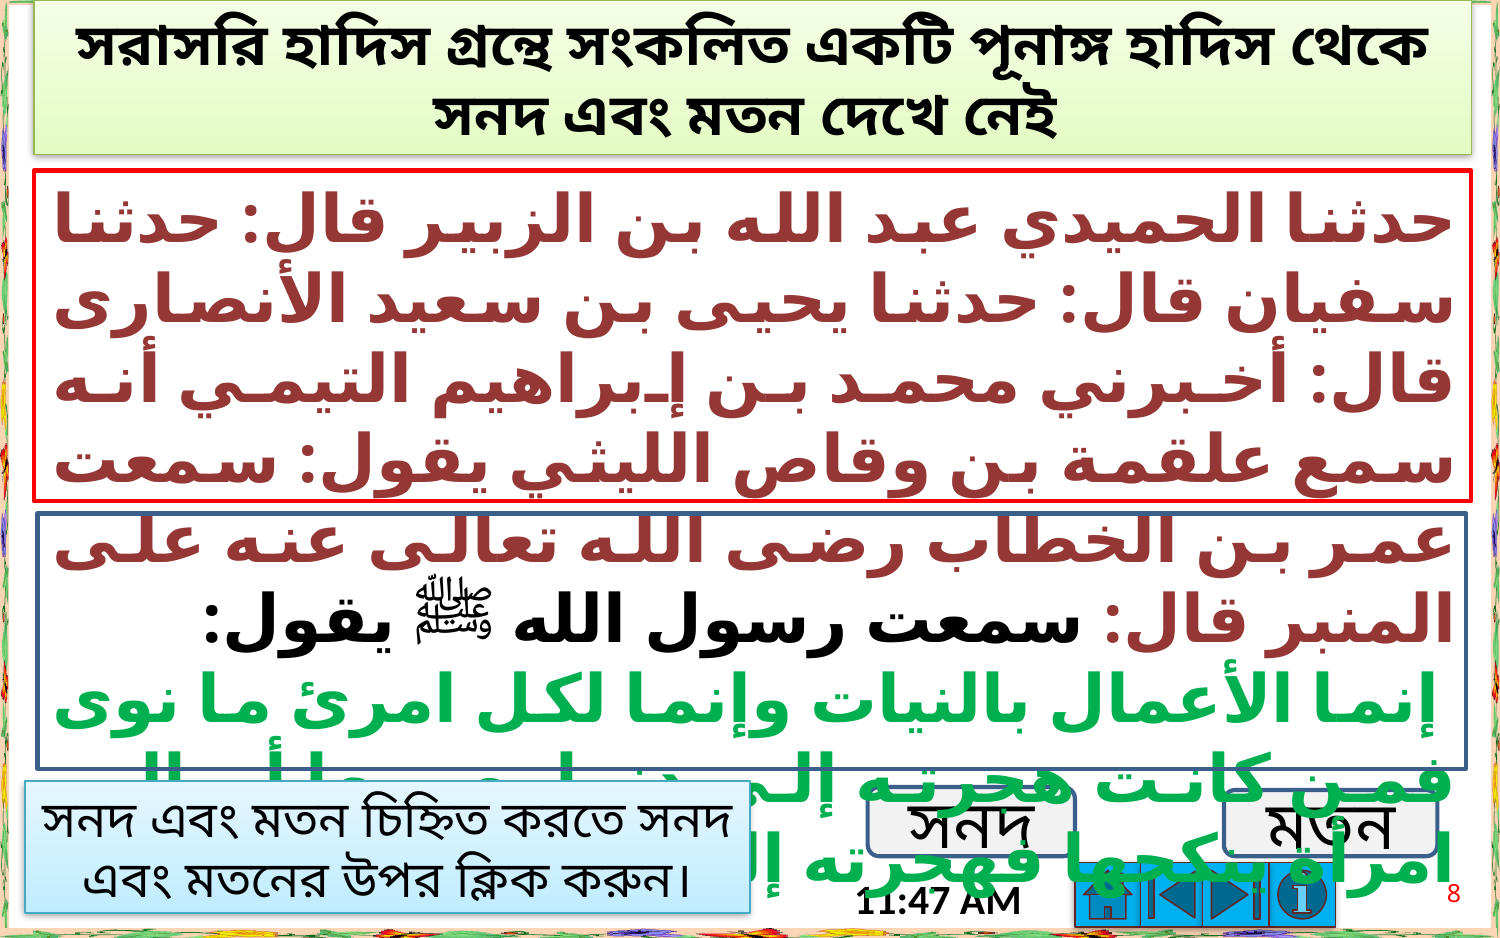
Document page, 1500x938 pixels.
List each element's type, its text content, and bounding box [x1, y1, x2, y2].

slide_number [806, 904, 1070, 929]
text_box [32, 168, 1473, 503]
text_box حدثنا الحميدي عبد الله بن الزبير قال: حدثنا سفيان قال: حدثنا يحيى بن سعيد الأنصارى قال: أخبرني محمد بن إبراهيم التيمي أنه سمع علقمة بن وقاص الليثي يقول: سمعت عمر بن الخطاب رضى الله تعالى عنه على المنبر قال: سمعت رسول الله ﷺ يقول: إنما الأعمال بالنيات وإنما لكل امرئ ما نوى فمن كانت هجرته إلى دنيا يصيبها أو إلى امرأة ينكحها فهجرته إلى ما هاجر إليه. [37, 503, 1472, 904]
text_box [35, 511, 1468, 771]
slide_number 8 [1337, 862, 1480, 927]
text_box সনদ এবং মতন চিহ্নিত করতে সনদ এবং মতনের উপর ক্লিক করুন। [24, 780, 751, 914]
picture [0, 0, 1500, 938]
text_box সরাসরি হাদিস গ্রন্থে সংকলিত একটি পূনাঙ্গ হাদিস থেকে সনদ এবং মতন দেখে নেই [33, 0, 1472, 155]
